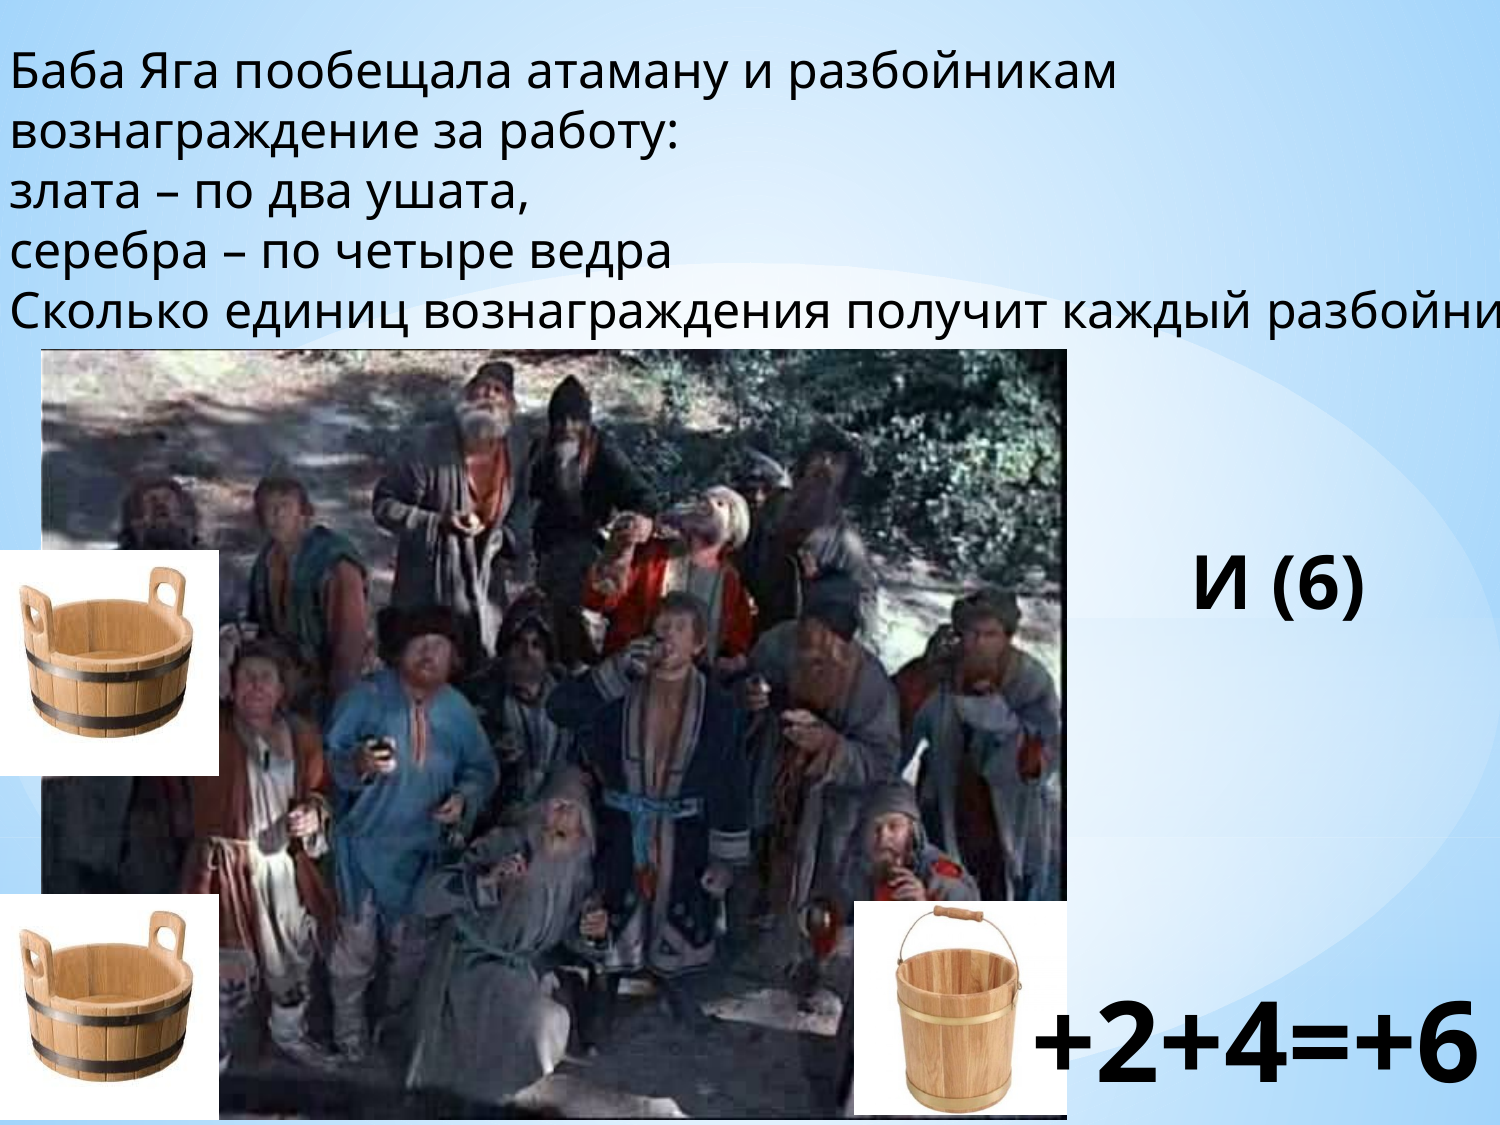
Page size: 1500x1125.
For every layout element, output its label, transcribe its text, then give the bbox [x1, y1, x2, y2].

text_box +2+4=+6 [1074, 963, 1497, 1113]
text_box Баба Яга пообещала атаману и разбойникам вознаграждение за работу: злата – по два ушата, серебра – по четыре ведра Сколько единиц вознаграждения получит каждый разбойник? [0, 31, 1500, 347]
picture [0, 349, 1068, 1120]
text_box И (6) [1175, 527, 1381, 632]
